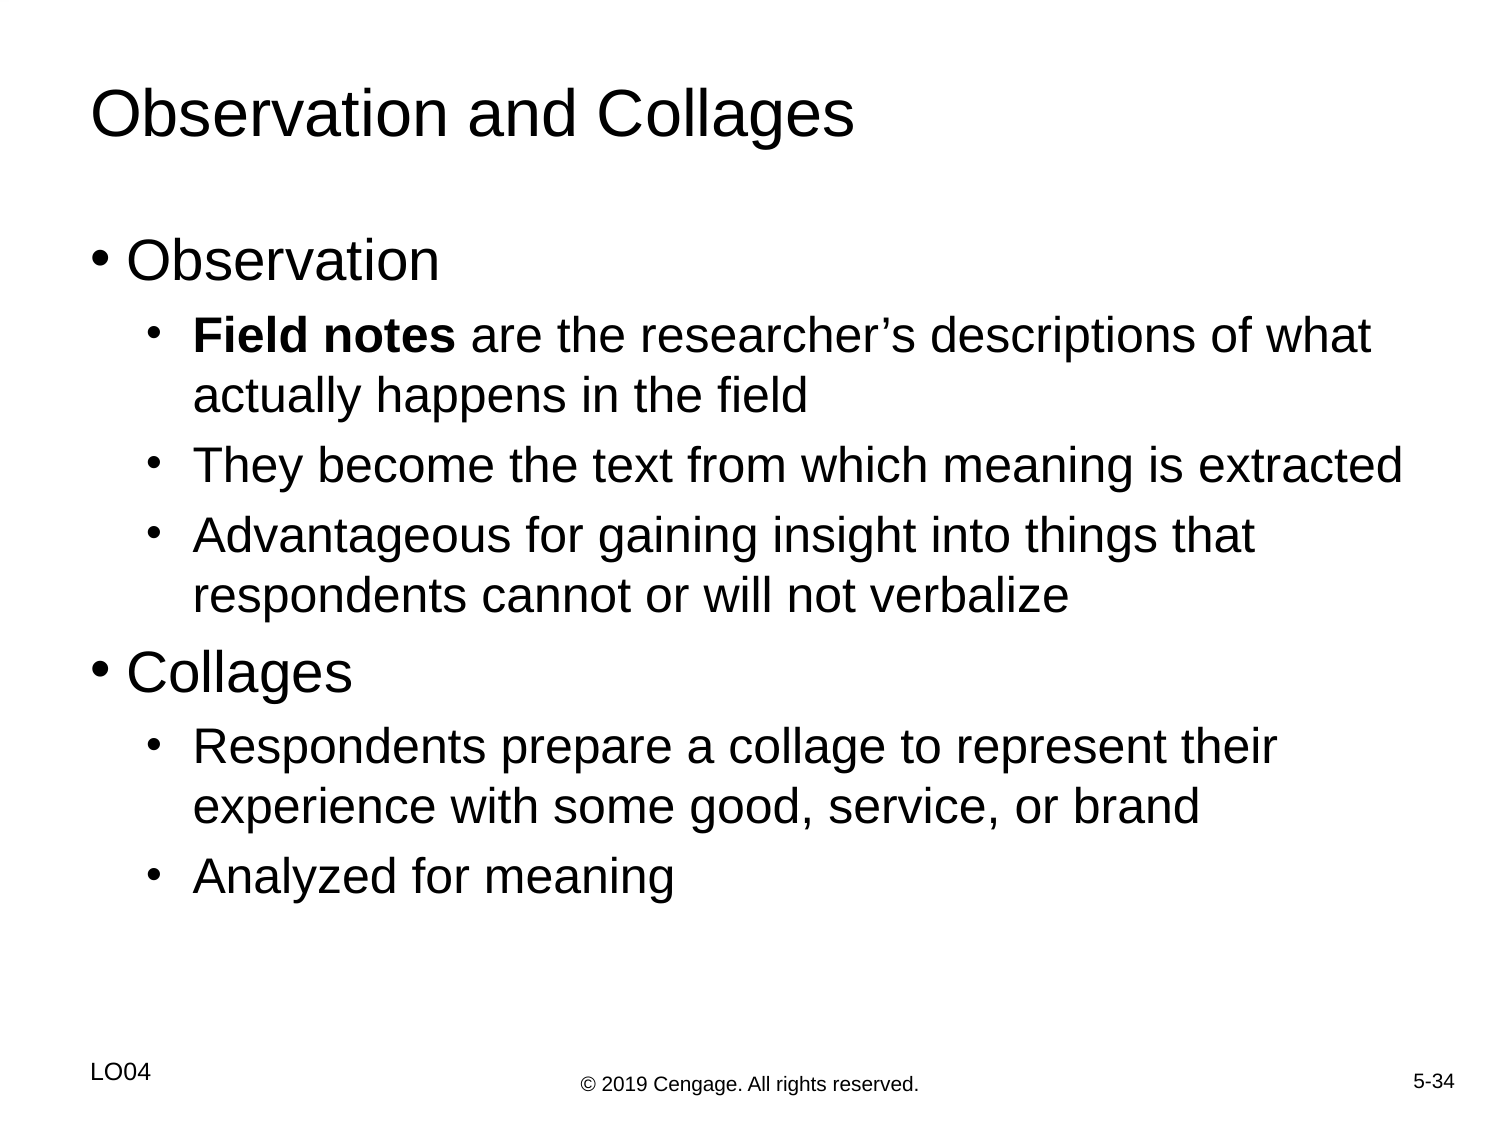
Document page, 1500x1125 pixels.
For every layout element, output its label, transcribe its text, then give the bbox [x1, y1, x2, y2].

list Observation Field notes are the researcher’s descriptions of what actually happens in the field They become the text from which meaning is extracted Advantageous for gaining insight into things that respondents cannot or will not verbalize Collages Respondents prepare a collage to represent their experience with some good, service, or brand Analyzed for meaning [75, 214, 1425, 1040]
title Observation and Collages [75, 34, 1425, 185]
list LO04 [75, 1047, 450, 1093]
